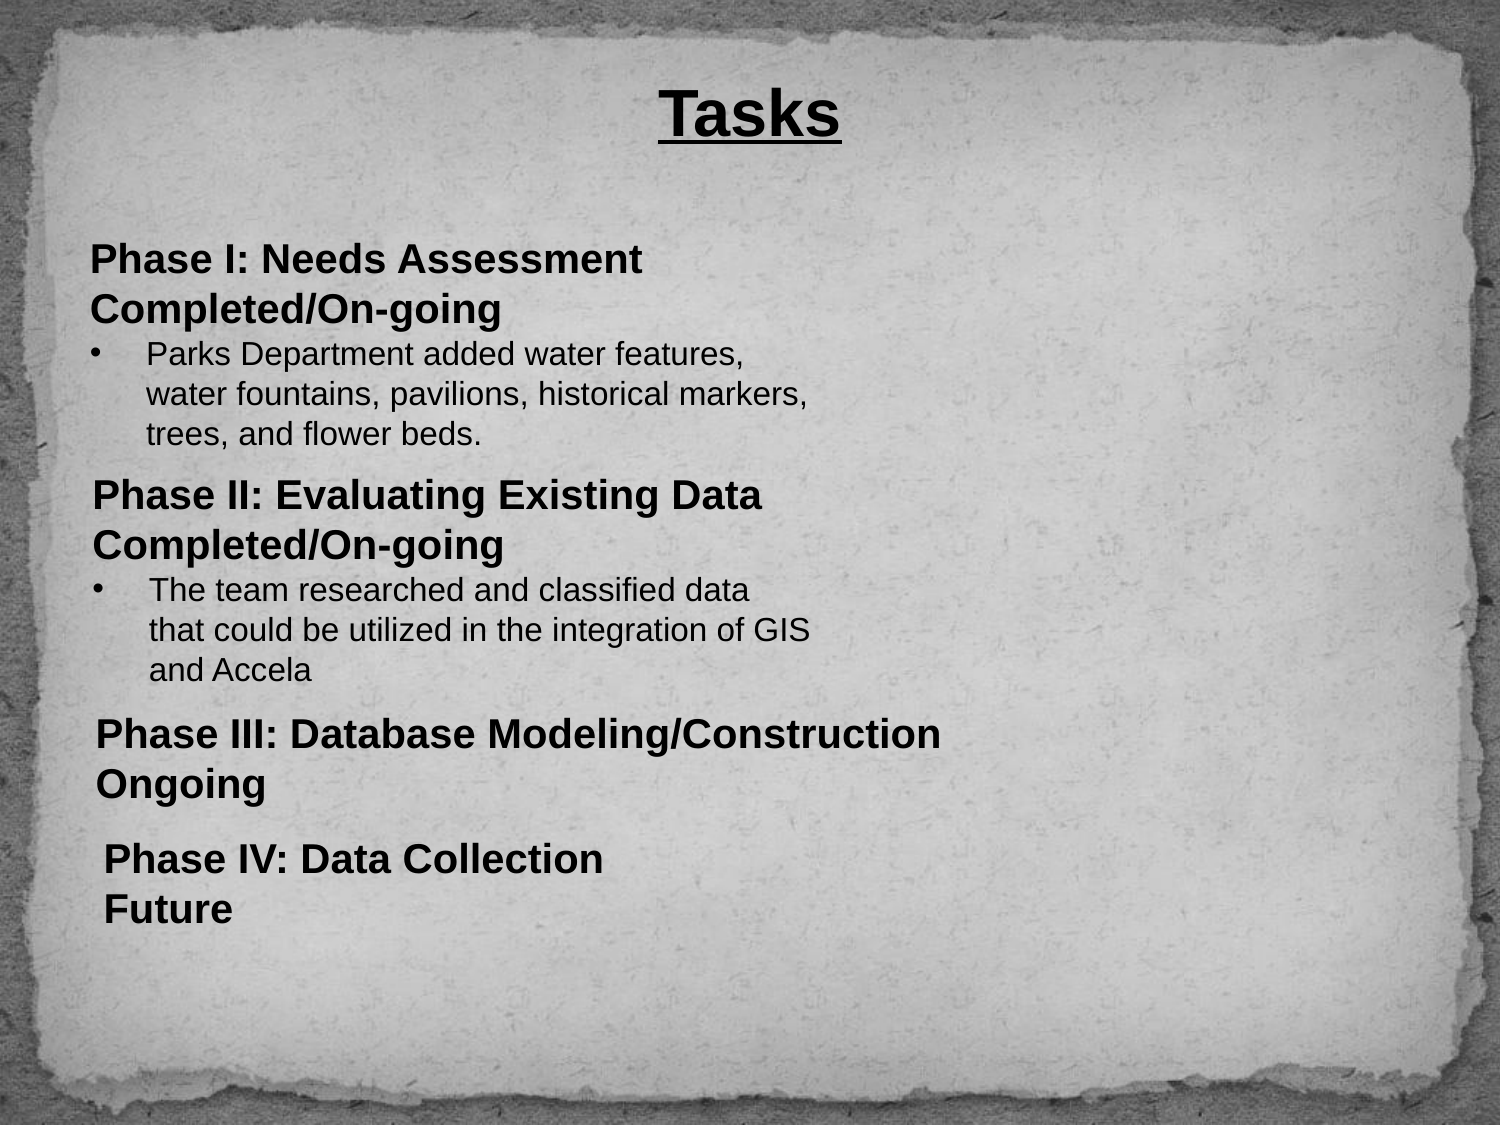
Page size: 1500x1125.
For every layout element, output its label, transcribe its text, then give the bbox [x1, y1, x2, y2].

text_box Phase I: Needs Assessment Completed/On-going Parks Department added water features, water fountains, pavilions, historical markers, trees, and flower beds. [74, 224, 825, 460]
text_box Tasks [627, 62, 873, 158]
picture [0, 0, 1500, 1125]
text_box Phase IV: Data Collection Future [88, 824, 839, 939]
text_box Phase II: Evaluating Existing Data Completed/On-going The team researched and classified data that could be utilized in the integration of GIS and Accela [77, 460, 828, 696]
text_box Phase III: Database Modeling/Construction Ongoing [80, 699, 994, 815]
